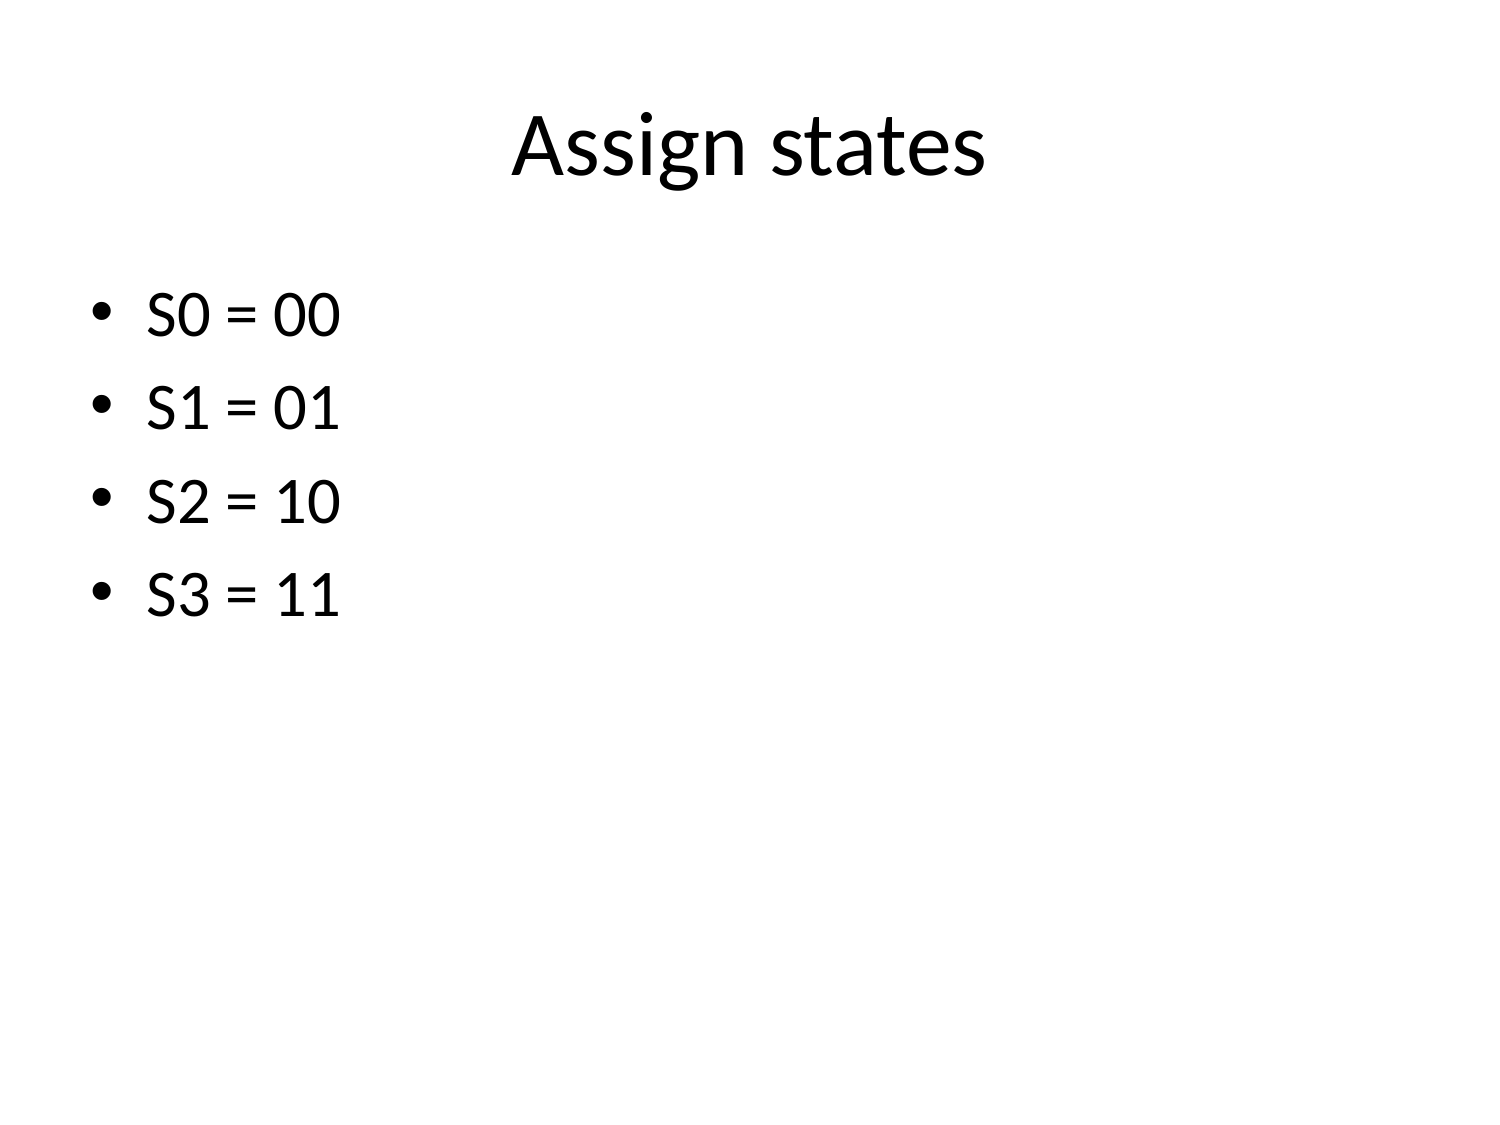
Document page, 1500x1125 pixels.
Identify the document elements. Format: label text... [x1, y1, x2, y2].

title Assign states [75, 45, 1425, 233]
list S0 = 00 S1 = 01 S2 = 10 S3 = 11 [75, 262, 1425, 1005]
